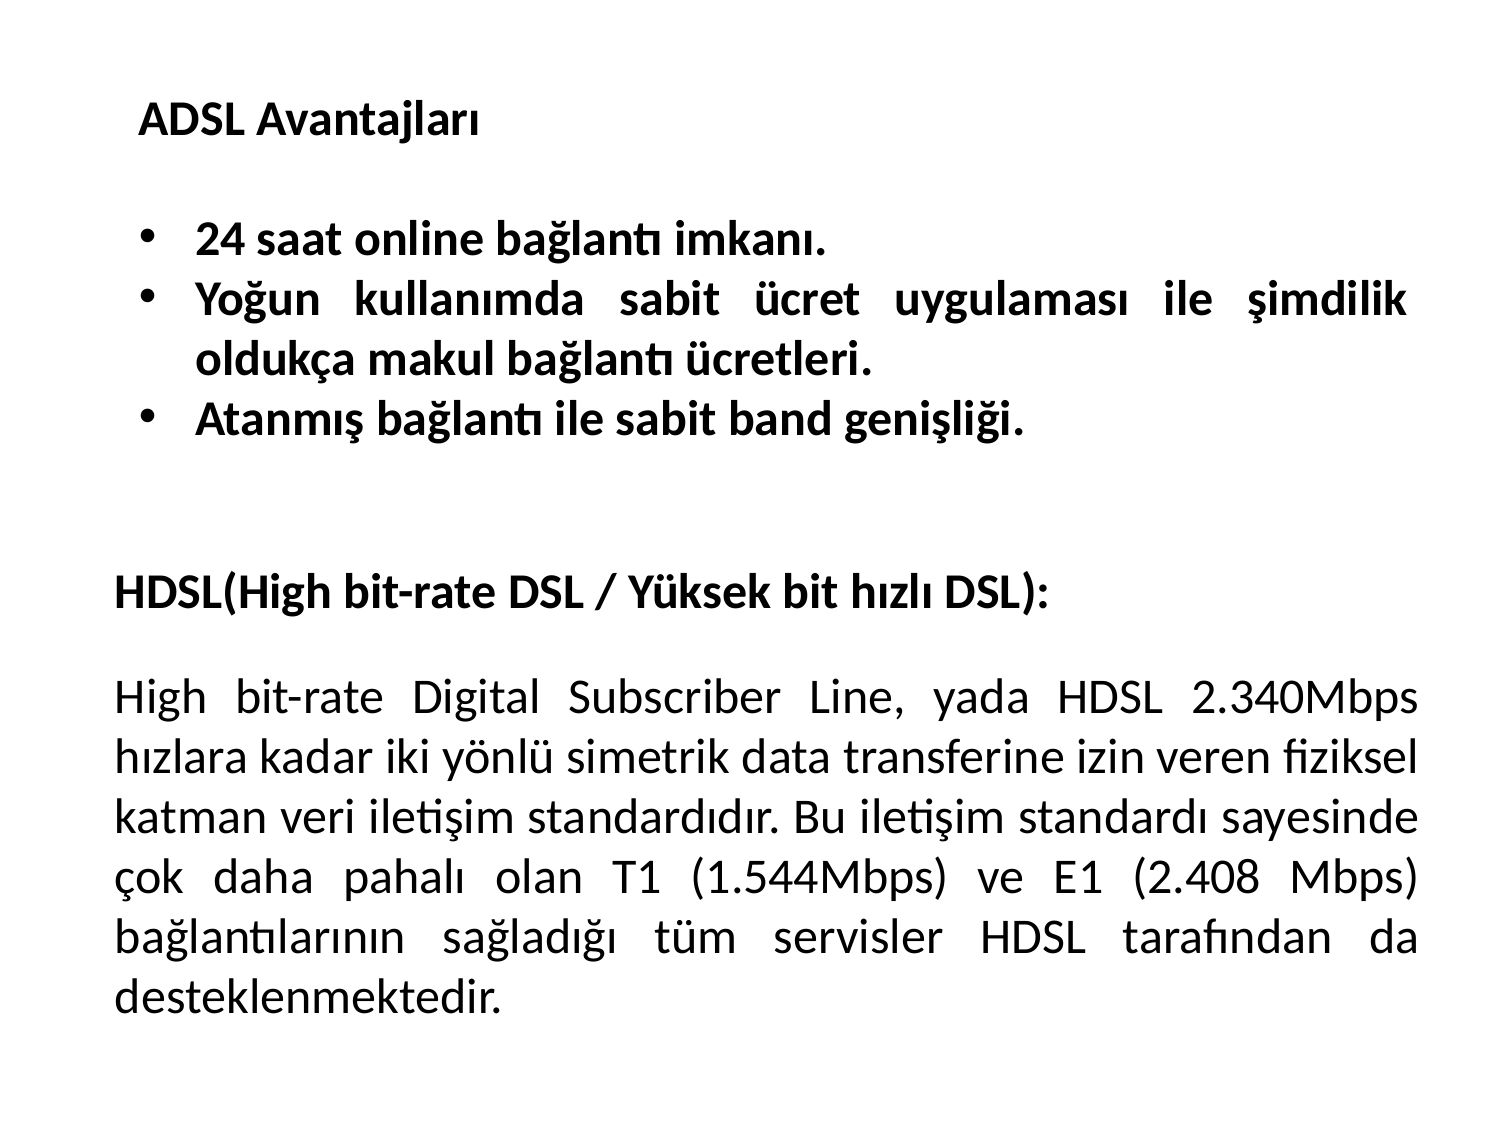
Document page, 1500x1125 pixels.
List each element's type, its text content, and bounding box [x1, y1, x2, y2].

text_box HDSL(High bit-rate DSL / Yüksek bit hızlı DSL): High bit-rate Digital Subscriber Line, yada HDSL 2.340Mbps hızlara kadar iki yönlü simetrik data transferine izin veren fiziksel katman veri iletişim standardıdır. Bu iletişim standardı sayesinde çok daha pahalı olan T1 (1.544Mbps) ve E1 (2.408 Mbps) bağlantılarının sağladığı tüm servisler HDSL tarafından da desteklenmektedir. [100, 550, 1436, 1031]
text_box ADSL Avantajları 24 saat online bağlantı imkanı. Yoğun kullanımda sabit ücret uygulaması ile şimdilik oldukça makul bağlantı ücretleri. Atanmış bağlantı ile sabit band genişliği. [123, 78, 1424, 513]
